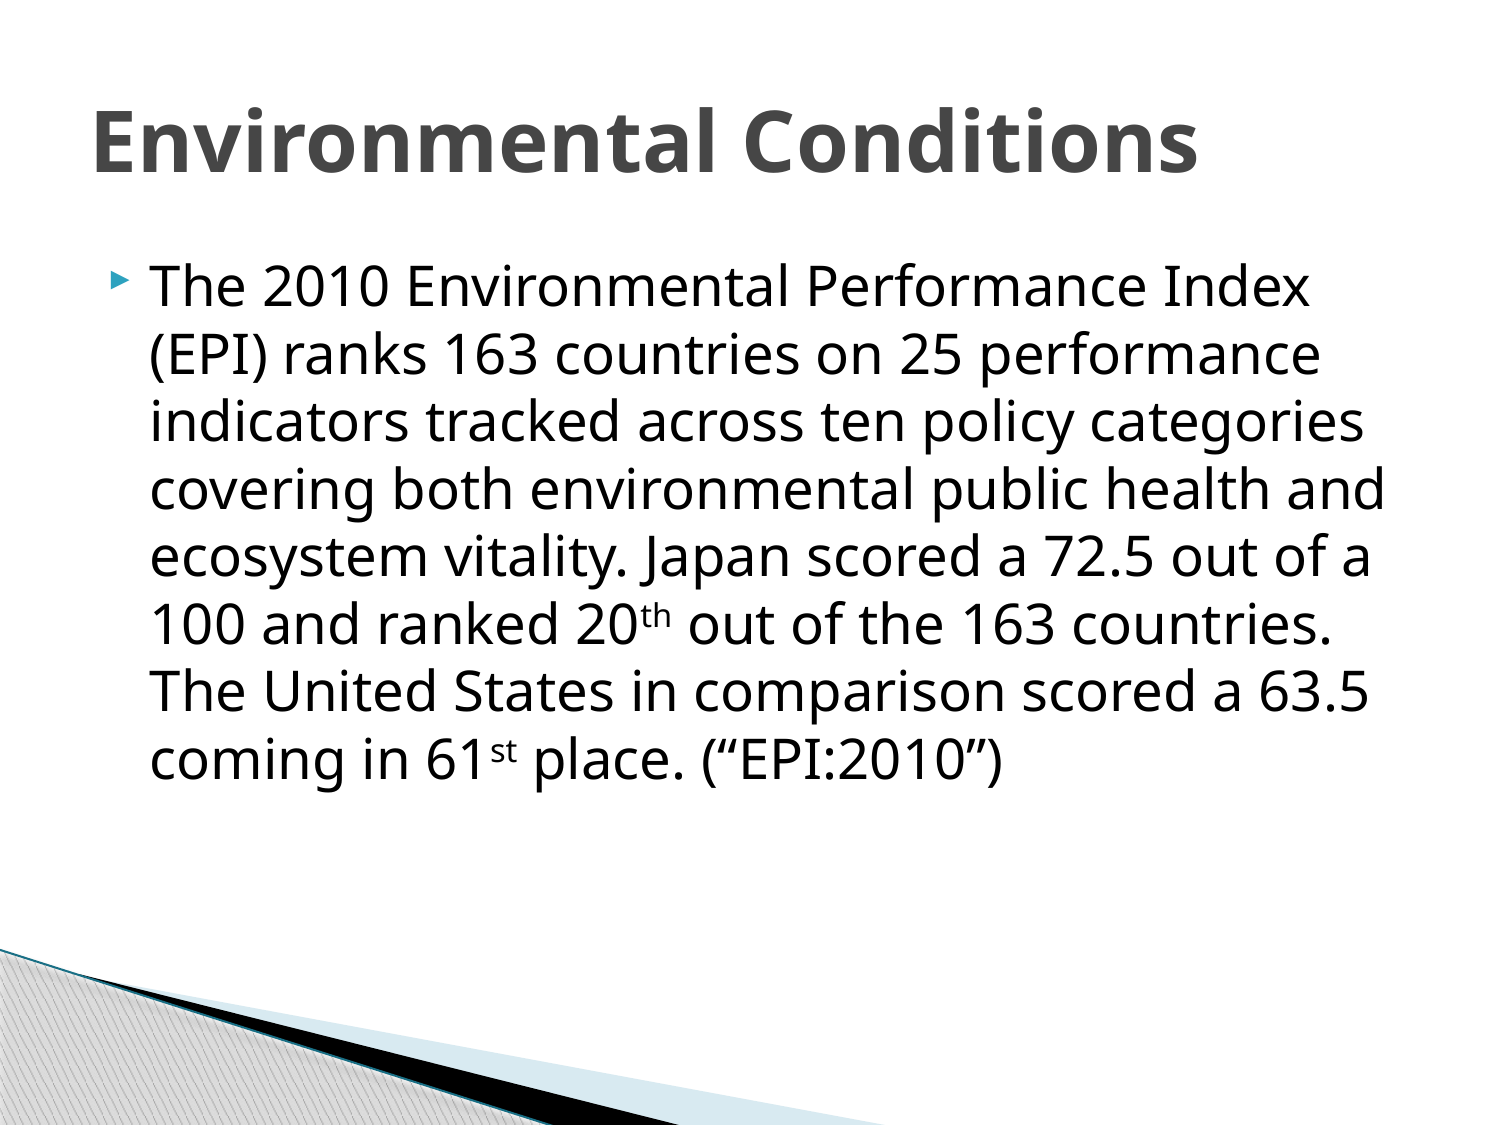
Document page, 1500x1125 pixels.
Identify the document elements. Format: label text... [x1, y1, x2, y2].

title Environmental Conditions [75, 45, 1425, 233]
list The 2010 Environmental Performance Index (EPI) ranks 163 countries on 25 performance indicators tracked across ten policy categories covering both environmental public health and ecosystem vitality. Japan scored a 72.5 out of a 100 and ranked 20th out of the 163 countries. The United States in comparison scored a 63.5 coming in 61st place. (“EPI:2010”) [75, 243, 1425, 986]
